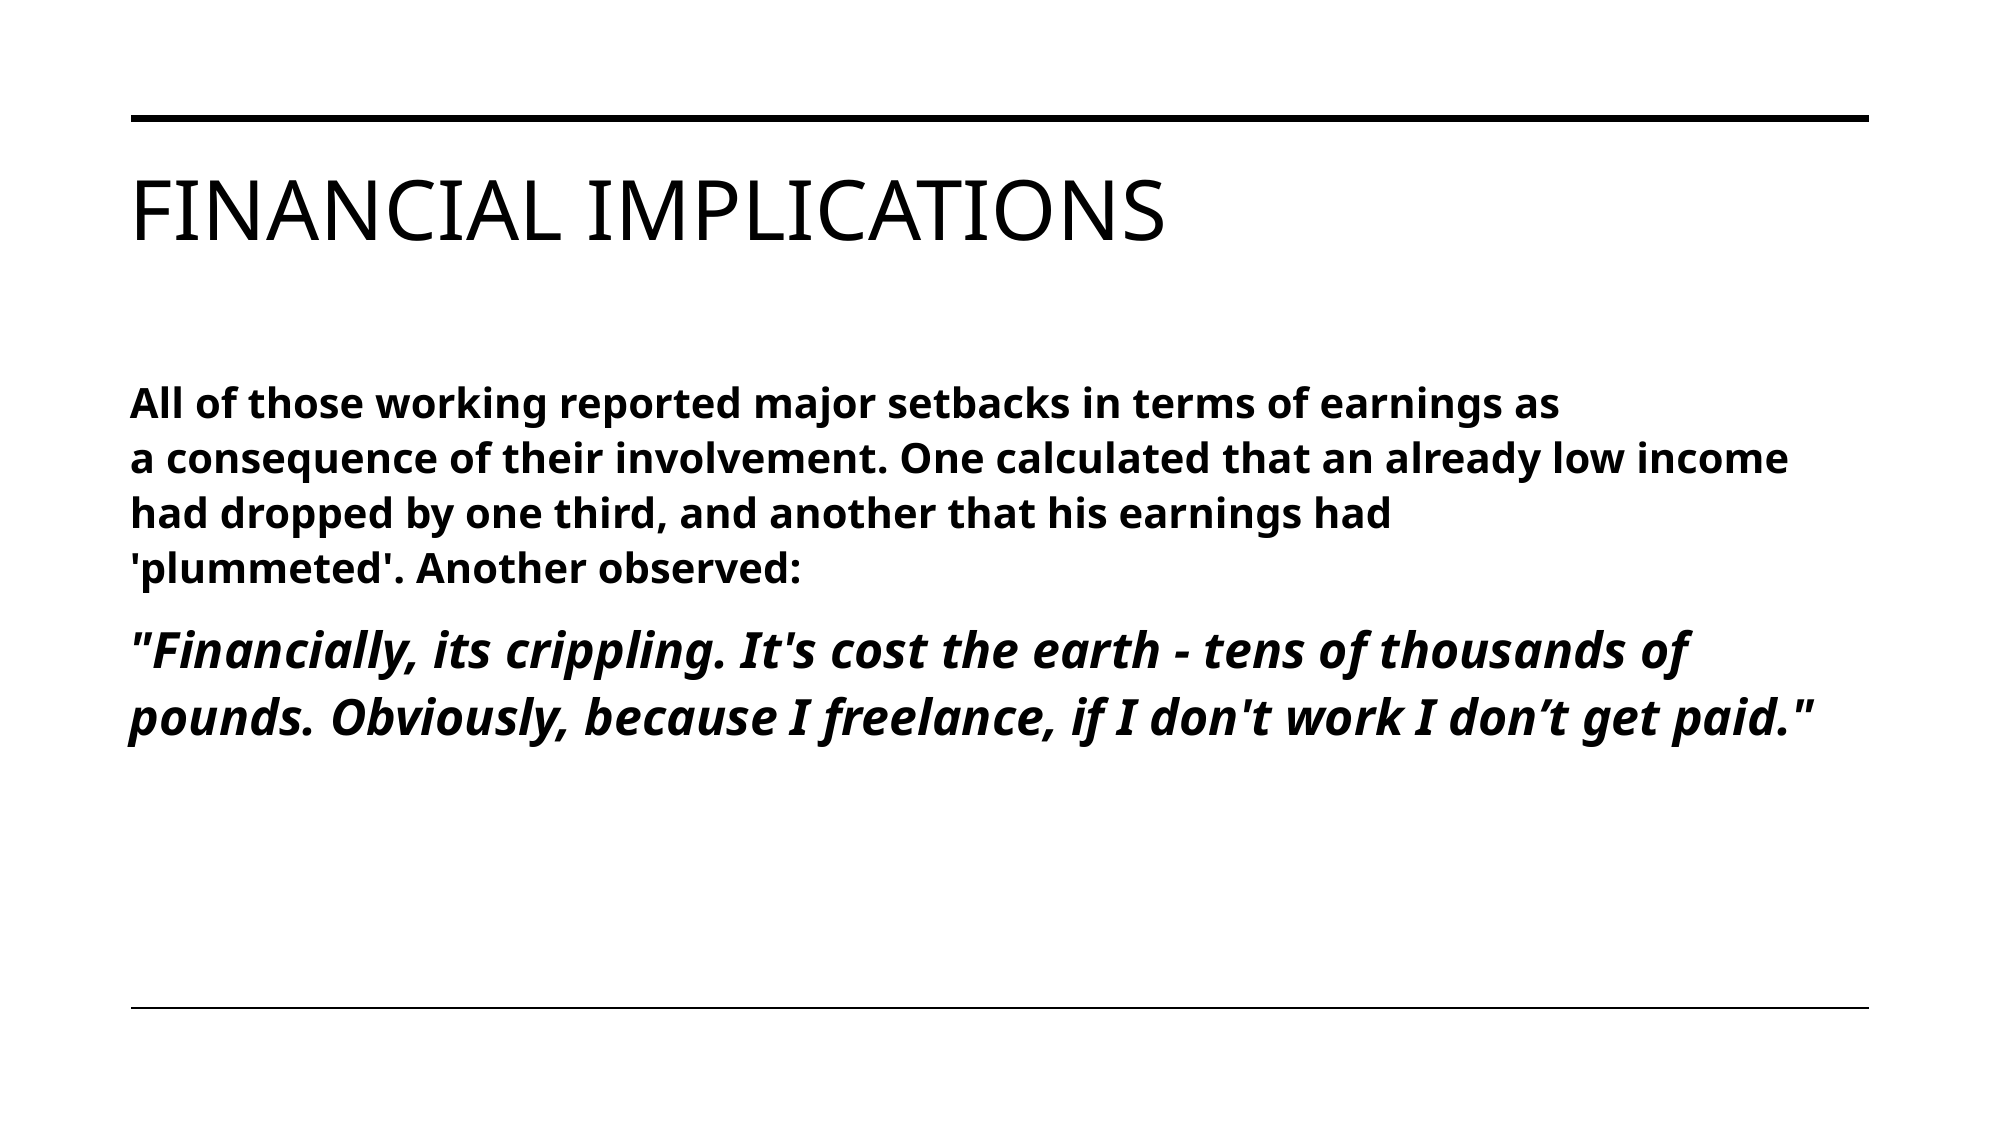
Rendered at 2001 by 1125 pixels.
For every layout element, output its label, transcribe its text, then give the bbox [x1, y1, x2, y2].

title Financial implications [114, 149, 1869, 364]
list All of those working reported major setbacks in terms of earnings as a consequence of their involvement. One calculated that an already low income had dropped by one third, and another that his earnings had 'plummeted'. Another observed: "Financially, its crippling. It's cost the earth - tens of thousands of pounds. Obviously, because I freelance, if I don't work I don’t get paid." [114, 364, 1869, 978]
